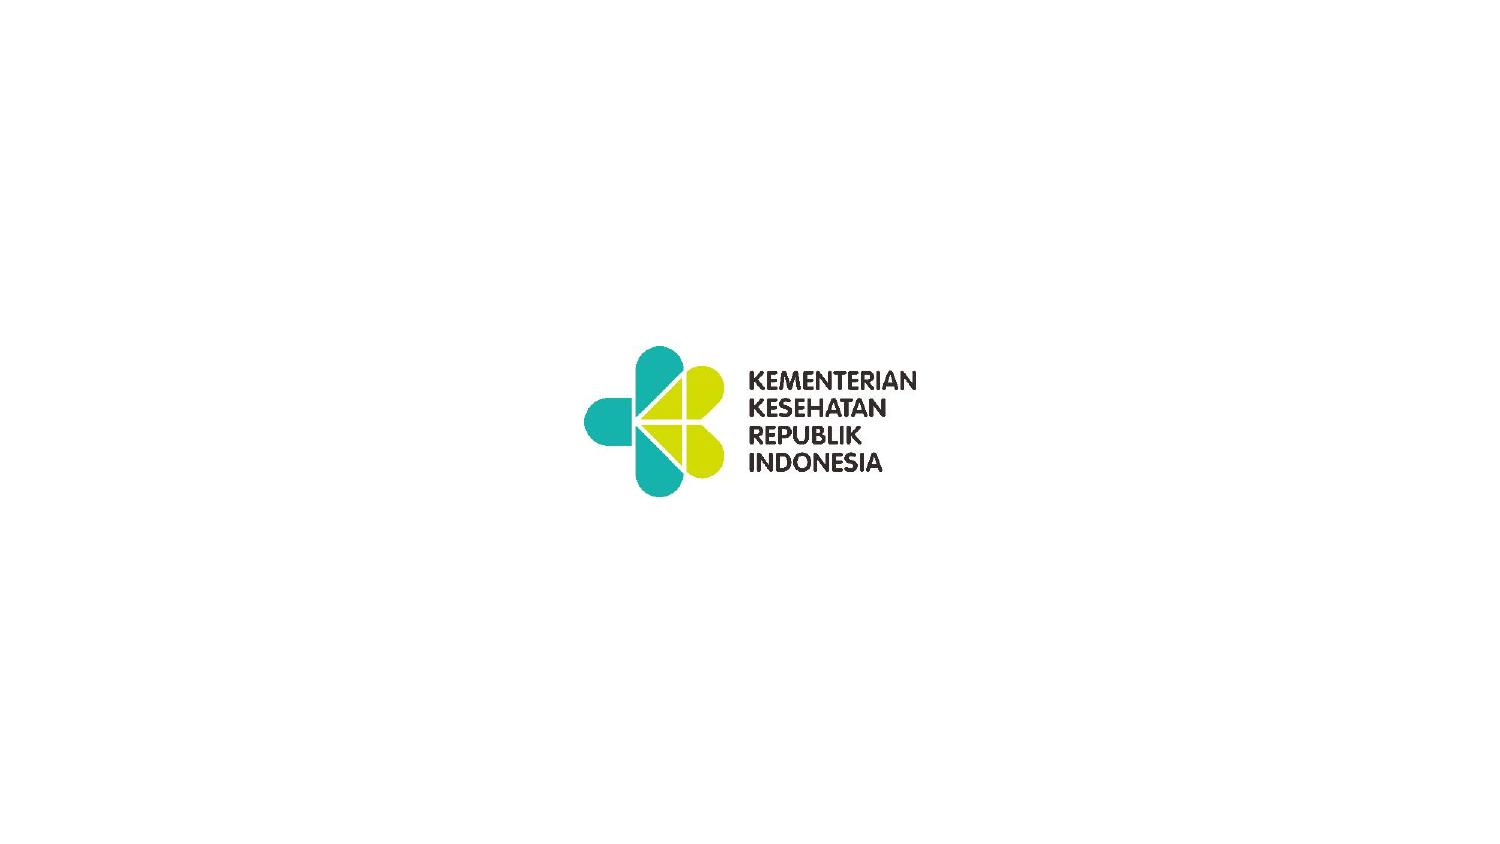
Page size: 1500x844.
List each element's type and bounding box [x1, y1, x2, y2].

picture [584, 346, 916, 497]
